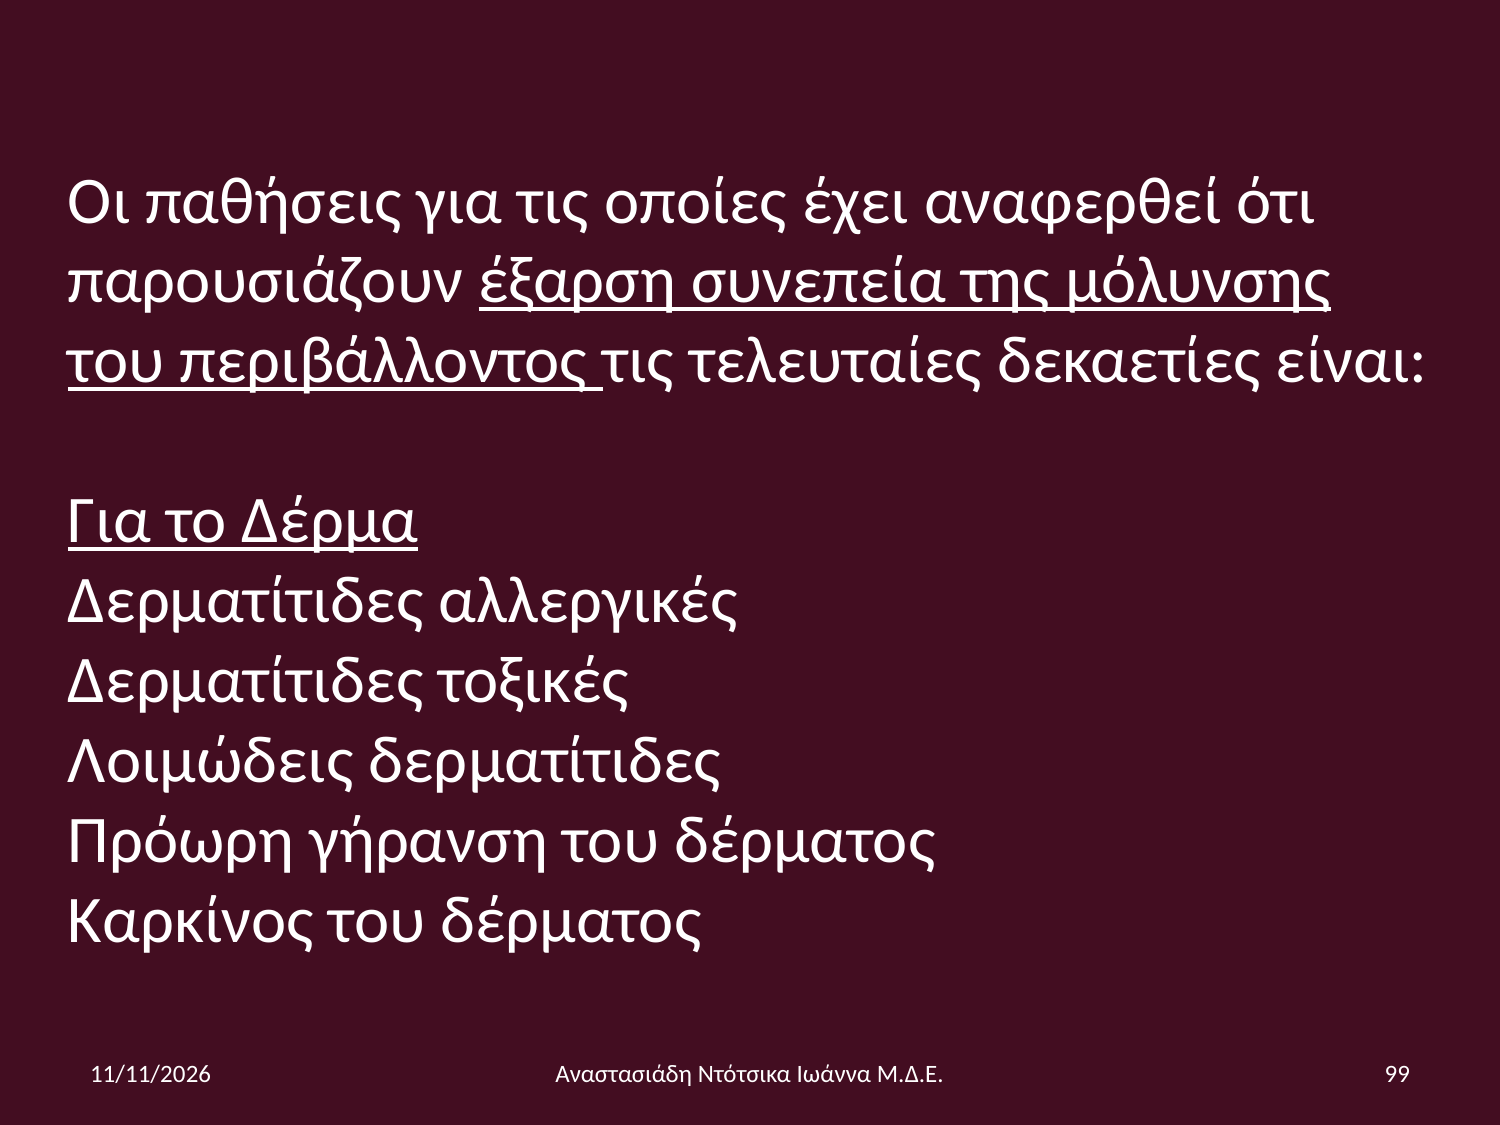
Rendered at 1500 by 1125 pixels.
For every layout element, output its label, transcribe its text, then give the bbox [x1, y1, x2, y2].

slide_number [75, 1042, 425, 1103]
text_box Οι παθήσεις για τις οποίες έχει αναφερθεί ότι παρουσιάζουν έξαρση συνεπεία της μόλυνσης του περιβάλλοντος τις τελευταίες δεκαετίες είναι: Για το Δέρμα Δερματίτιδες αλλεργικές Δερματίτιδες τοξικές Λοιμώδεις δερματίτιδες Πρόωρη γήρανση του δέρματος Καρκίνος του δέρματος [53, 148, 1447, 964]
footer Αναστασιάδη Ντότσικα Ιωάννα Μ.Δ.Ε. [512, 1042, 988, 1103]
slide_number 99 [1074, 1042, 1425, 1103]
